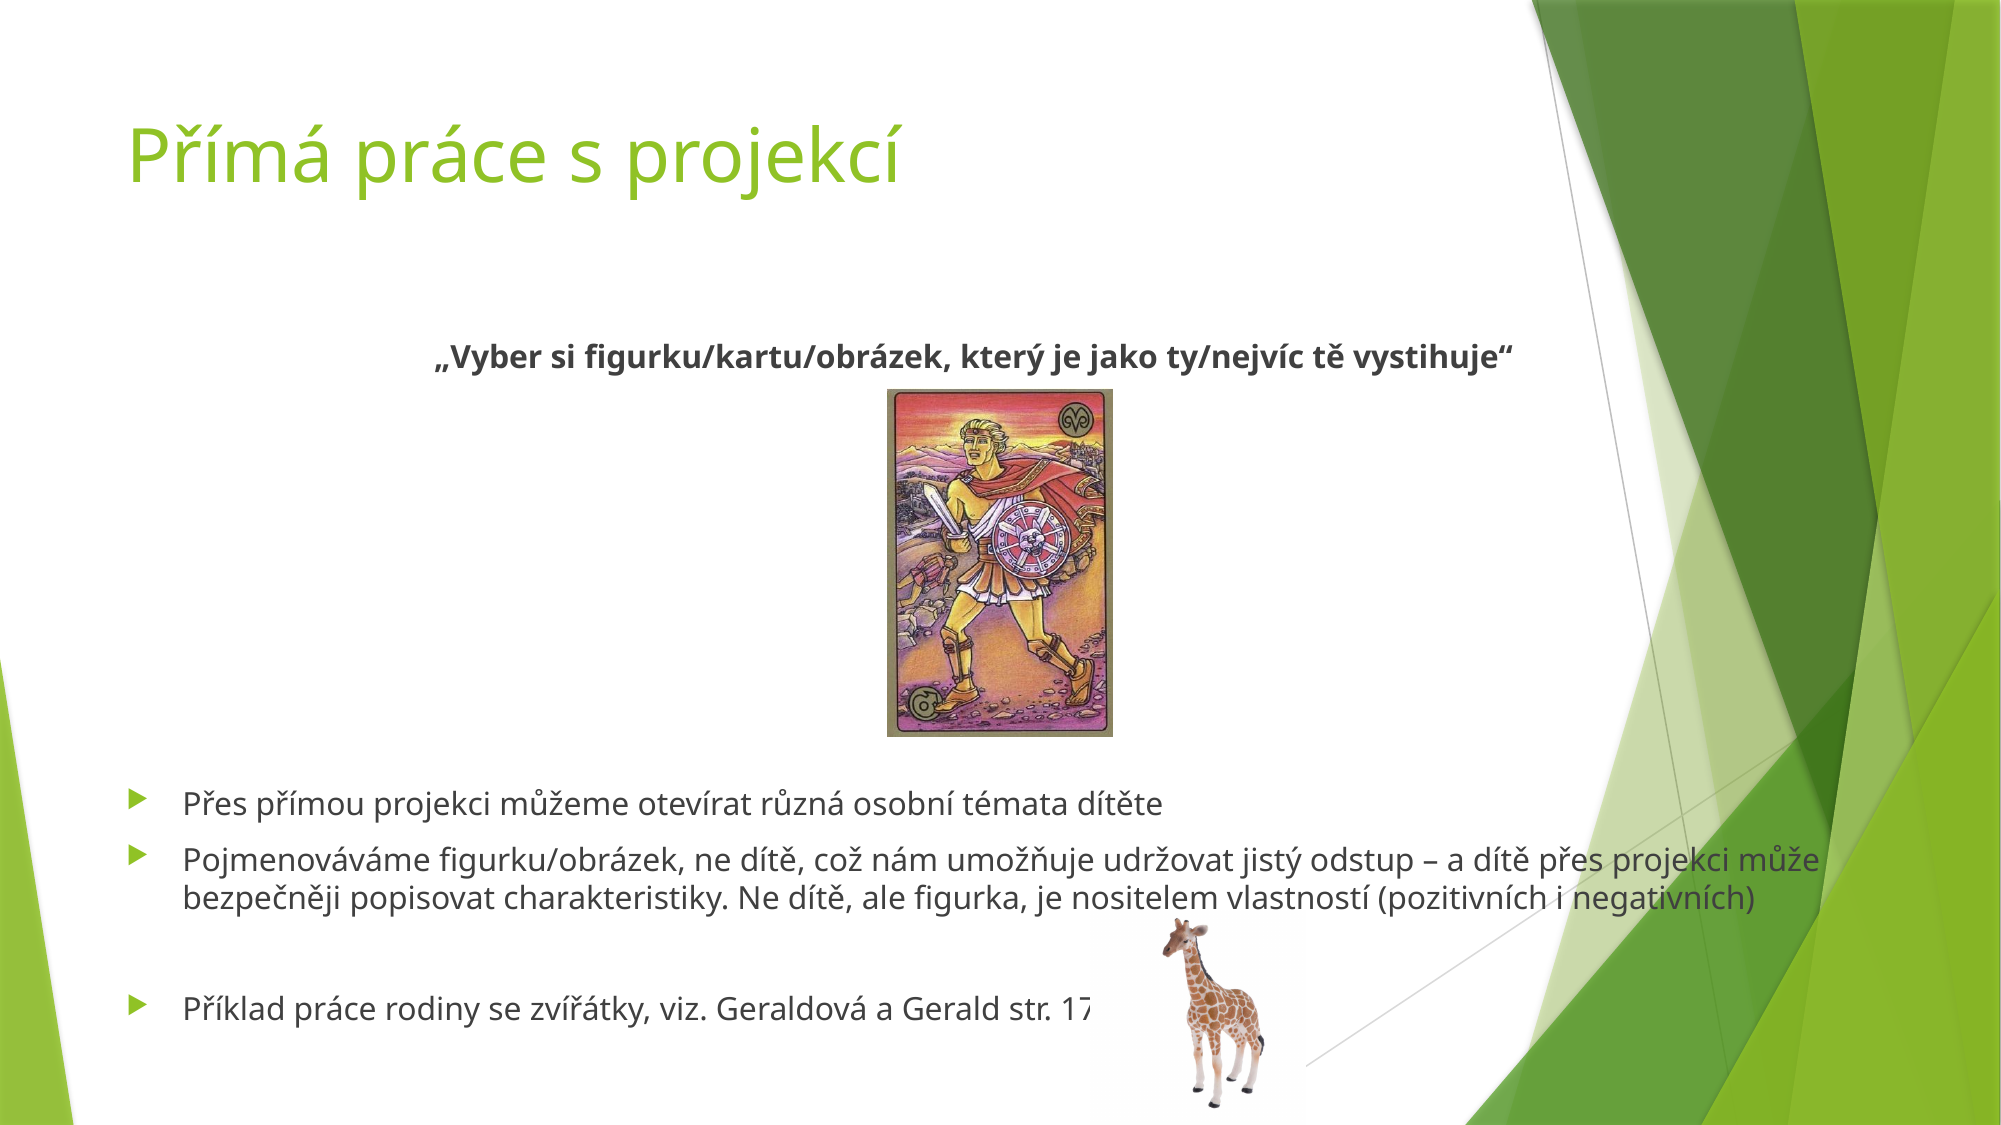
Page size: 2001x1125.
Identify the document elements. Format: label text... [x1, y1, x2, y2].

list „Vyber si figurku/kartu/obrázek, který je jako ty/nejvíc tě vystihuje“ Přes přímou projekci můžeme otevírat různá osobní témata dítěte Pojmenováváme figurku/obrázek, ne dítě, což nám umožňuje udržovat jistý odstup – a dítě přes projekci může bezpečněji popisovat charakteristiky. Ne dítě, ale figurka, je nositelem vlastností (pozitivních i negativních) Příklad práce rodiny se zvířátky, viz. Geraldová a Gerald str. 172 [111, 328, 1837, 1043]
picture [1090, 910, 1306, 1125]
title Přímá práce s projekcí [111, 99, 1522, 317]
picture [886, 387, 1114, 738]
